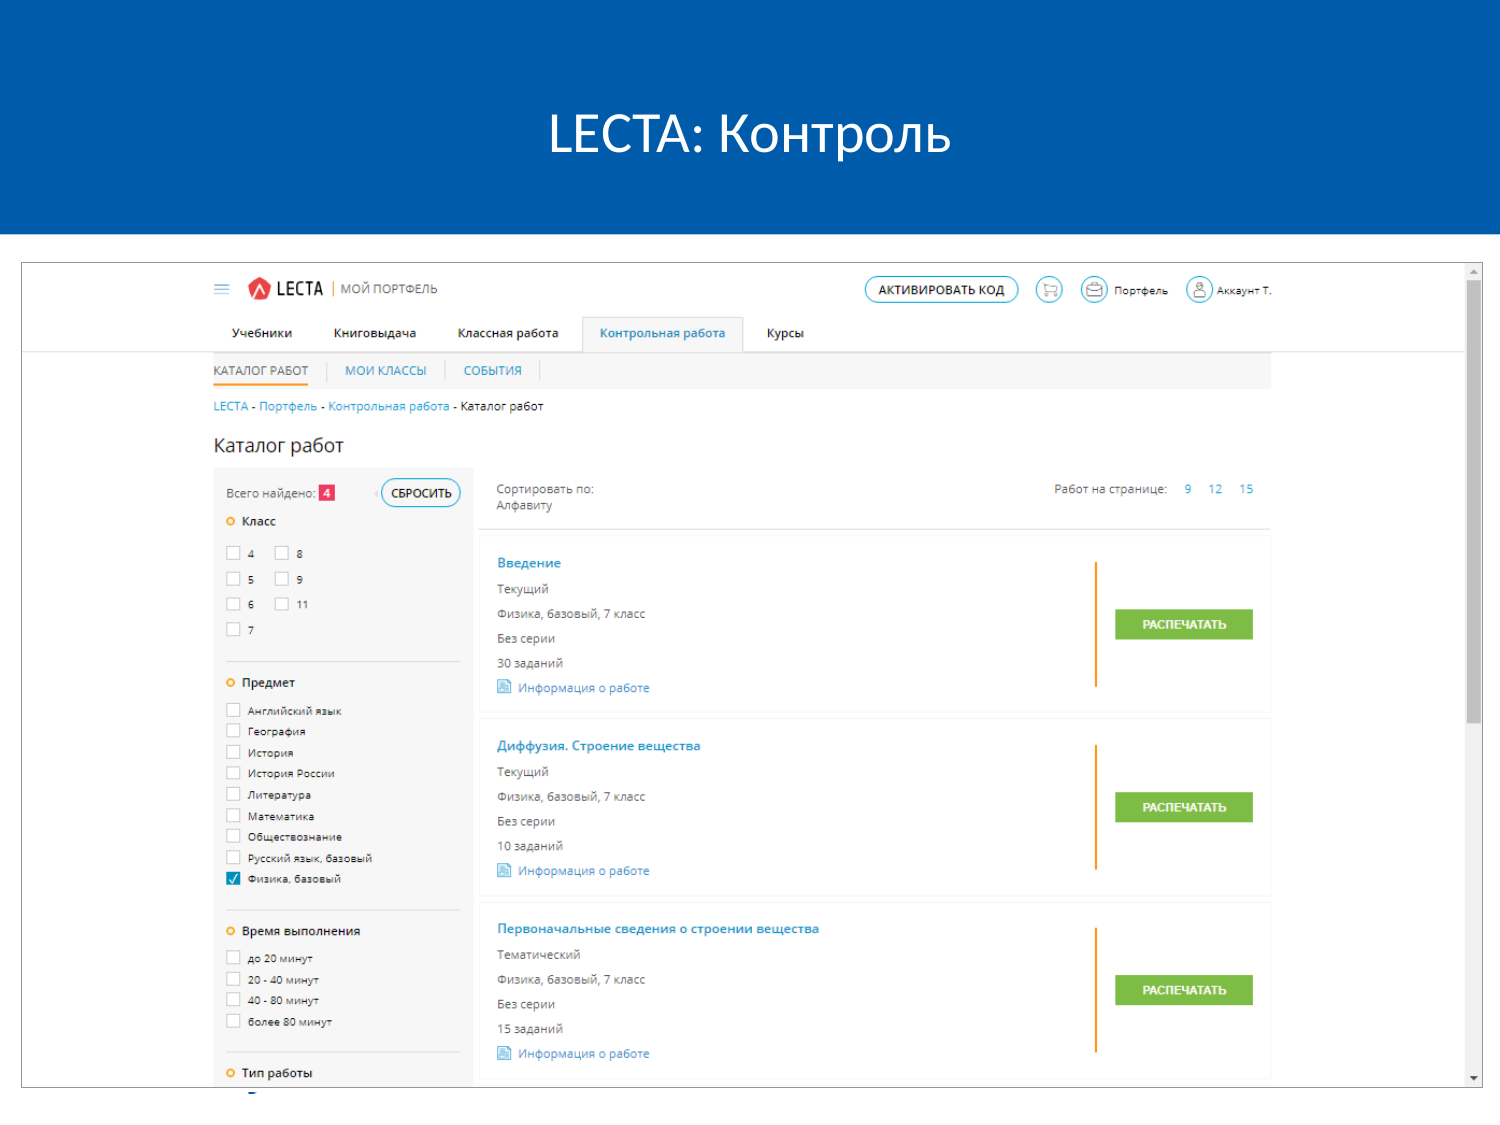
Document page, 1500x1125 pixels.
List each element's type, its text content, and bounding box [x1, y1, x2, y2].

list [20, 262, 1483, 1088]
title LEСTA: Контроль [75, 35, 1425, 223]
